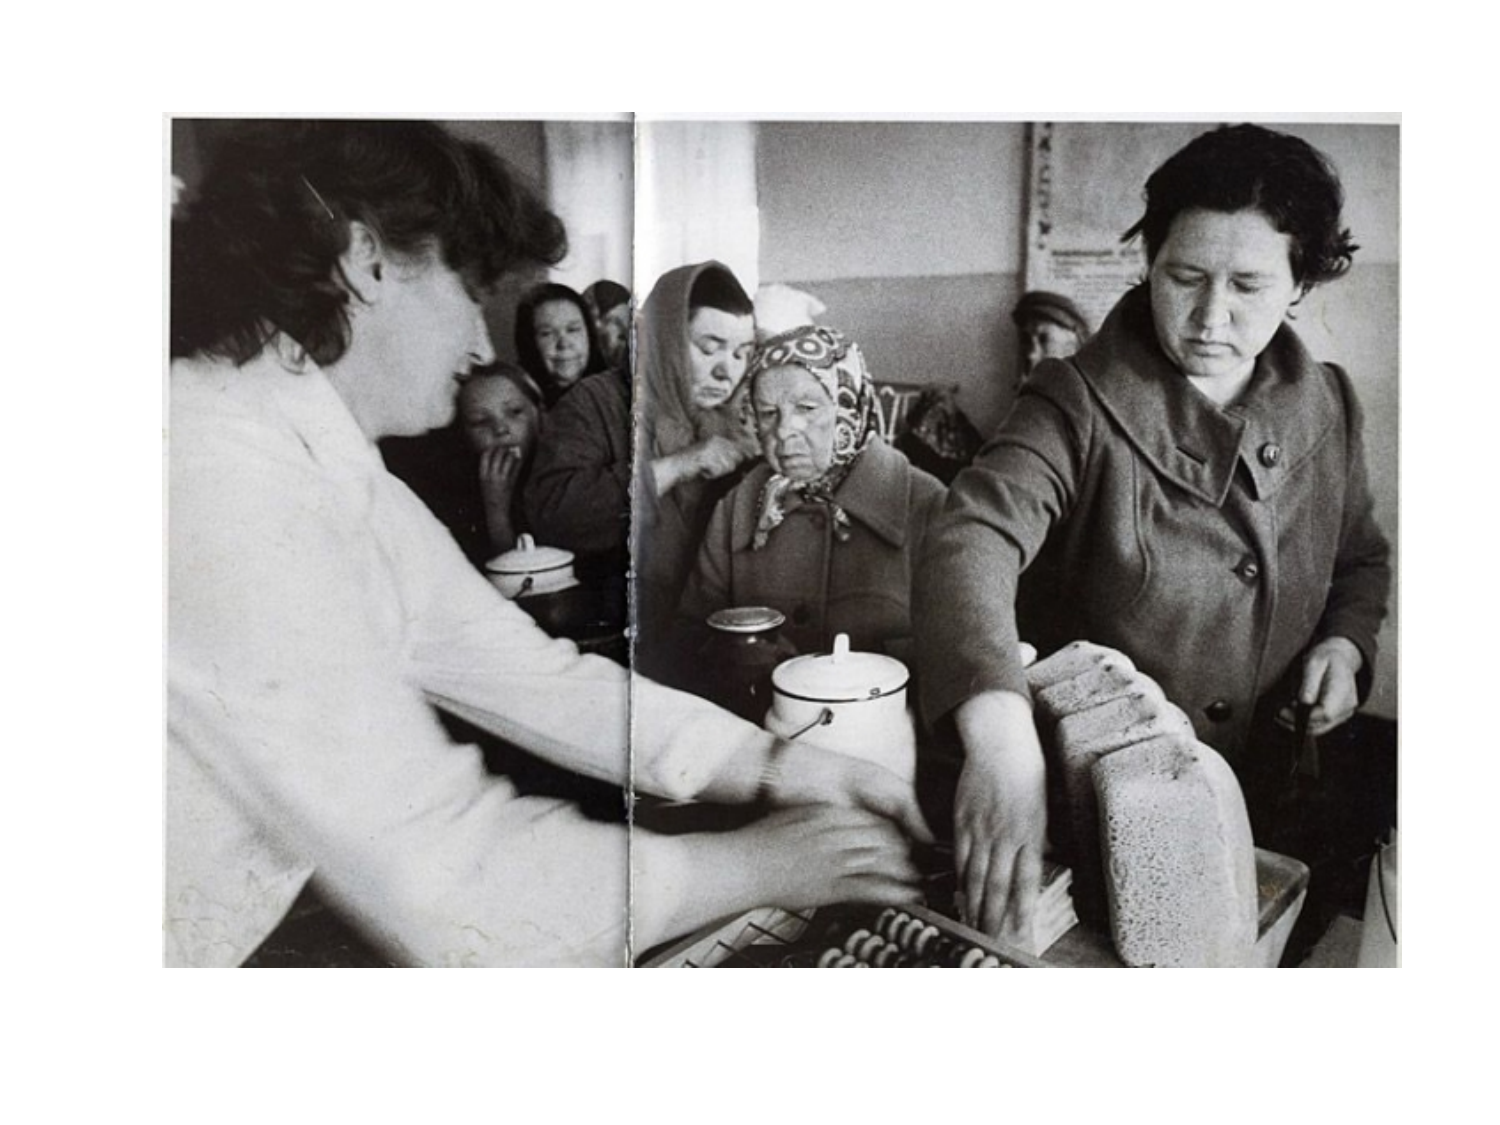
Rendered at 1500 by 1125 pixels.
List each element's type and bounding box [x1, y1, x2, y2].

picture [162, 112, 1402, 968]
